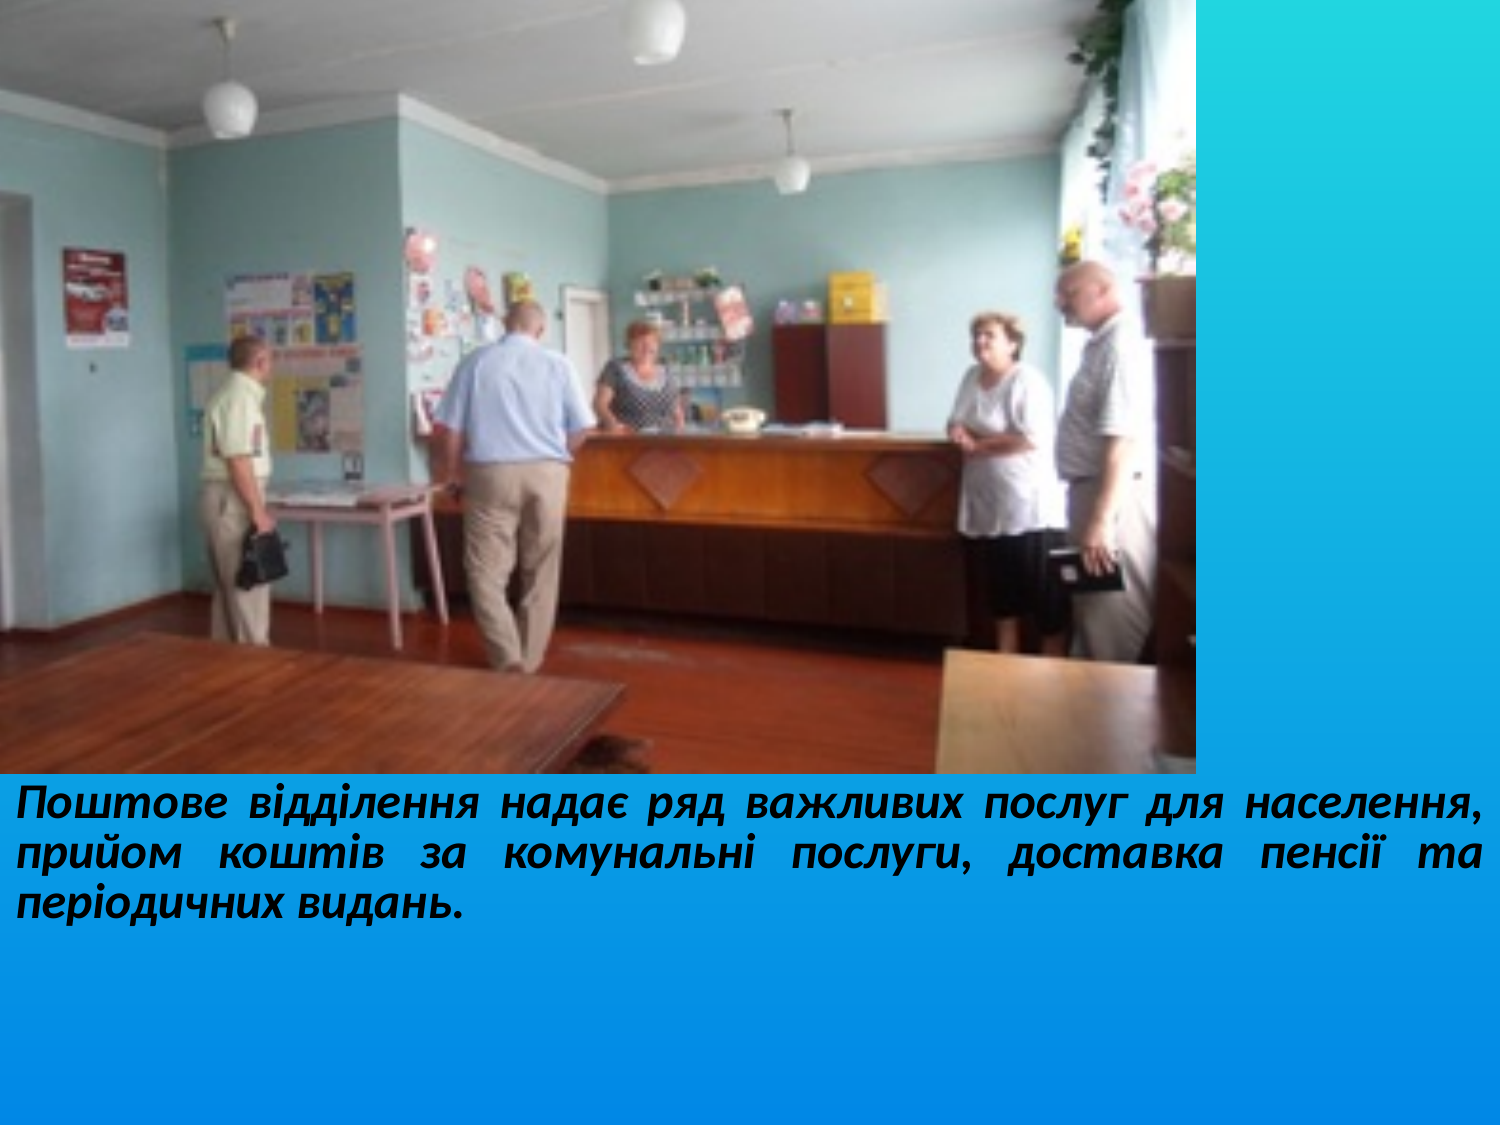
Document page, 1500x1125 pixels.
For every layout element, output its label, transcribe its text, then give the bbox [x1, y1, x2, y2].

picture [0, 0, 1500, 773]
table_header Поштове відділення надає ряд важливих послуг для населення, прийом коштів за комунальні послуги, доставка пенсії та періодичних видань. [0, 773, 1500, 1125]
